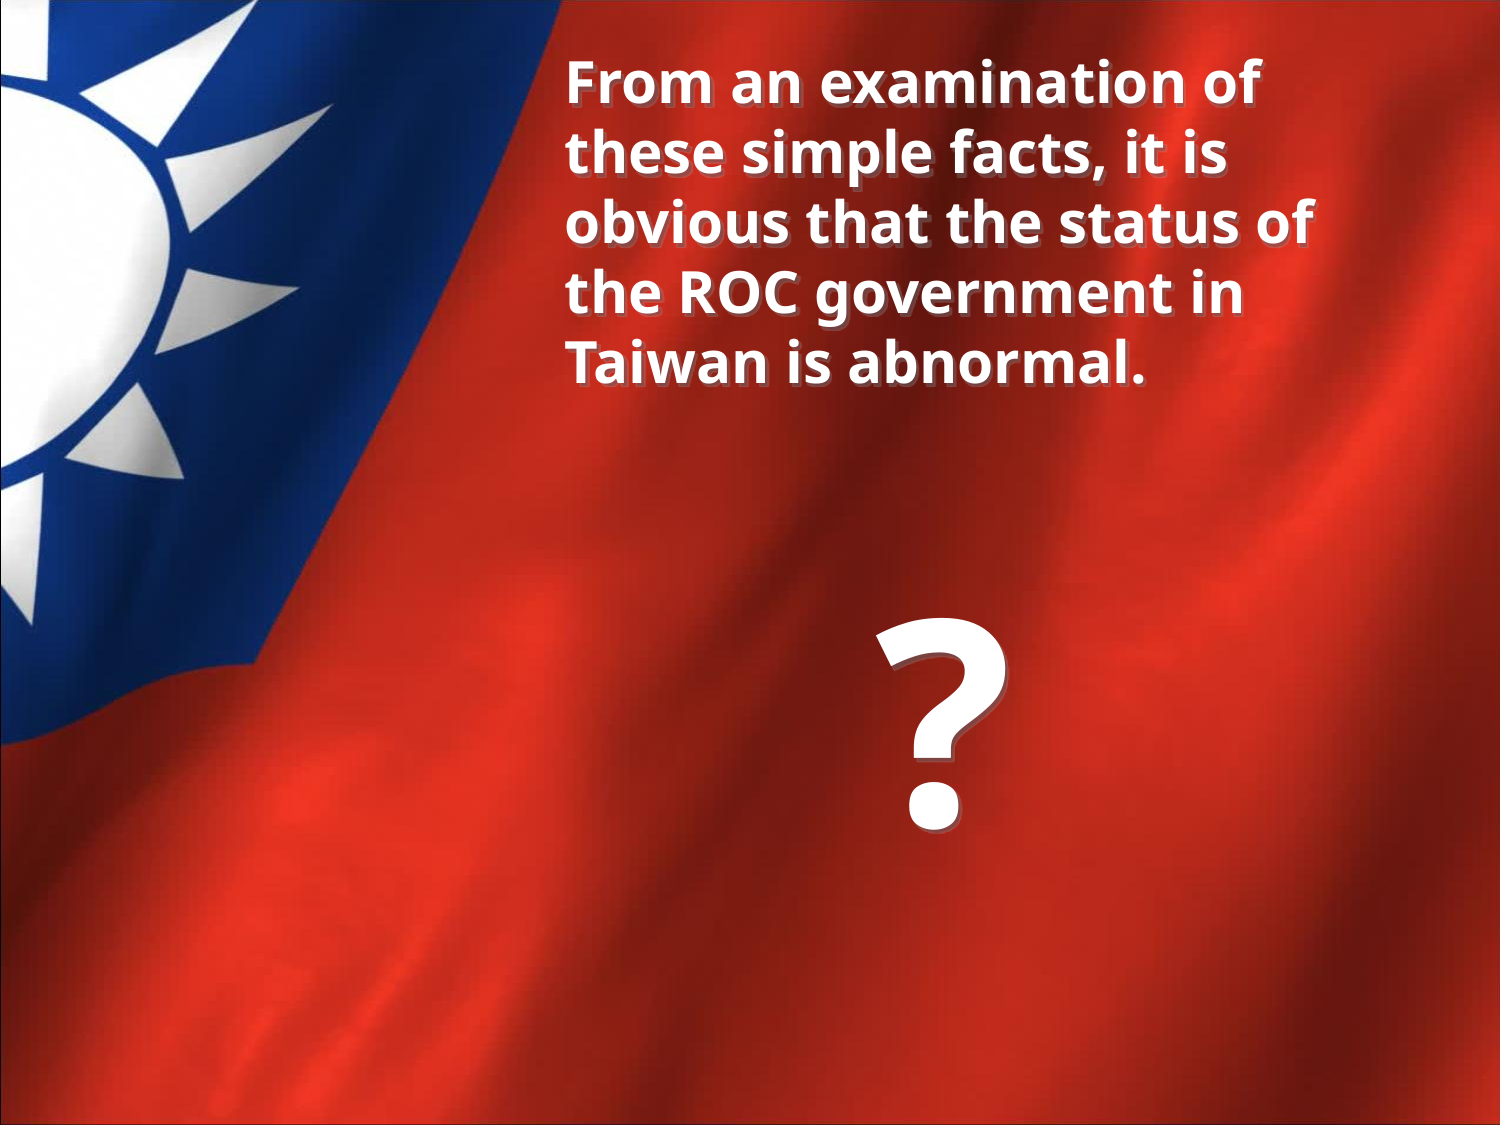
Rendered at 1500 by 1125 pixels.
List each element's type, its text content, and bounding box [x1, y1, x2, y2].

text_box From an examination of these simple facts, it is obvious that the status of the ROC government in Taiwan is abnormal. ? [549, 38, 1338, 892]
picture [0, 0, 1500, 1125]
